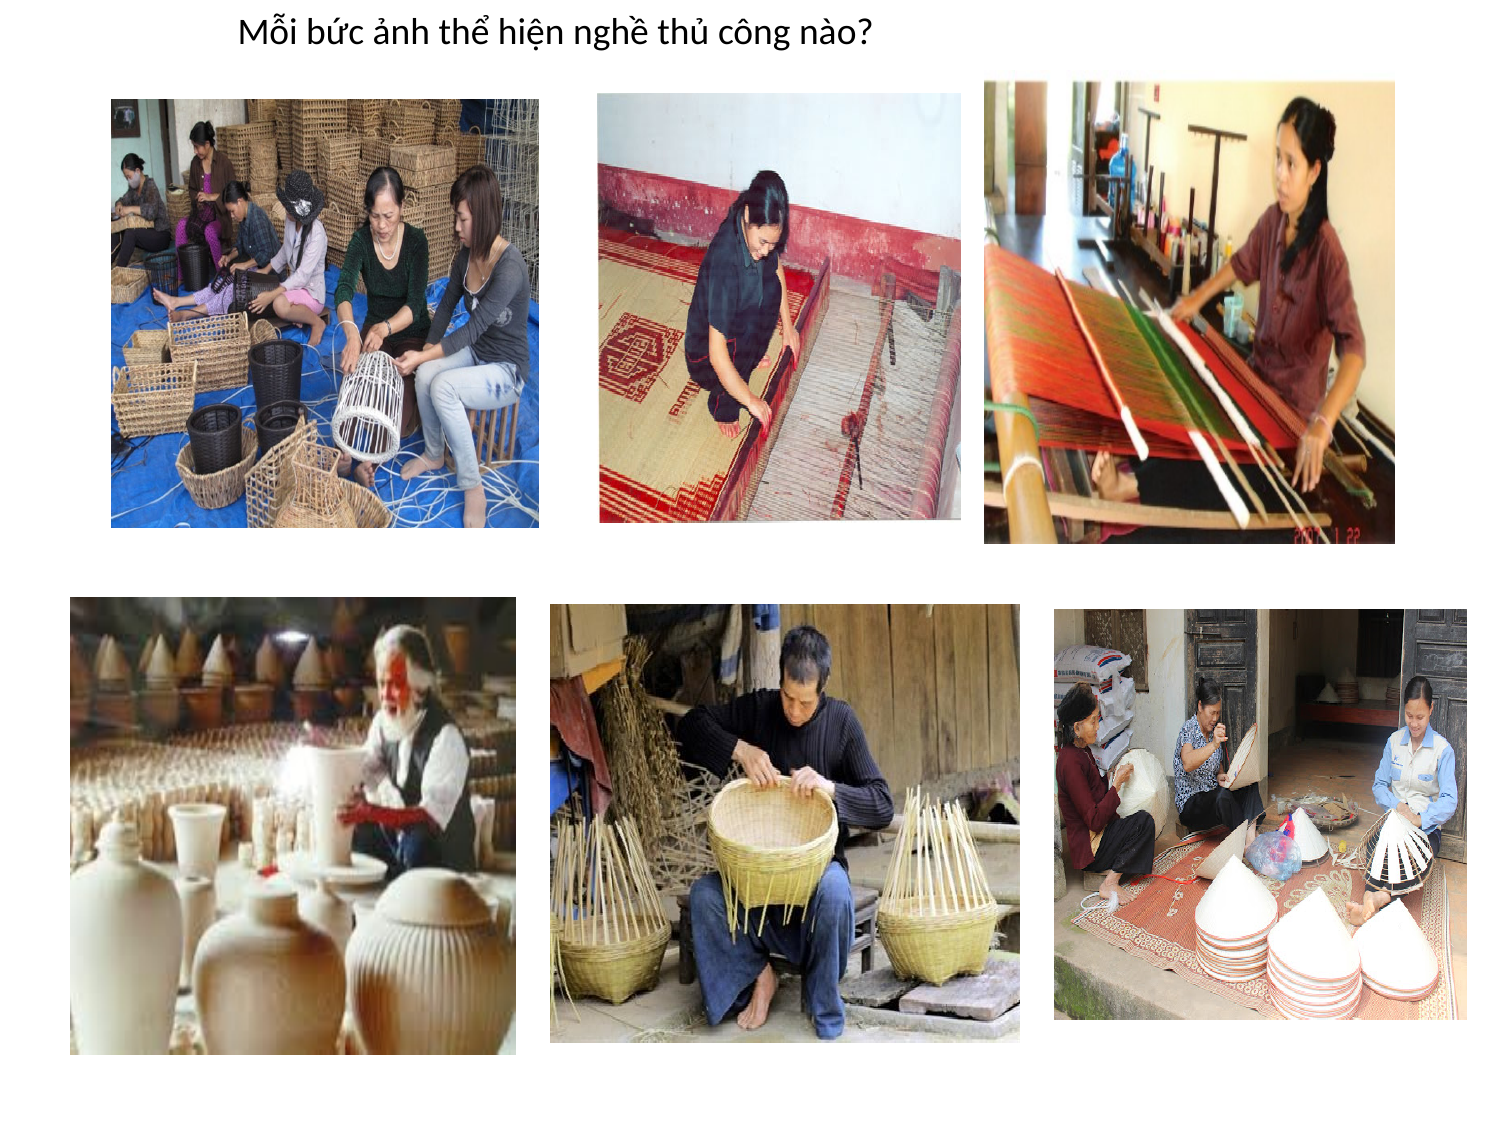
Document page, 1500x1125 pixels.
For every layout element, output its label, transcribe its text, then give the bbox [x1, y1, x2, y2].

picture [550, 604, 1020, 1044]
picture [1054, 609, 1467, 1020]
picture [984, 70, 1395, 544]
picture [111, 99, 540, 528]
picture [70, 597, 516, 1055]
picture [597, 93, 962, 523]
text_box Mỗi bức ảnh thể hiện nghề thủ công nào? [222, 0, 1254, 60]
